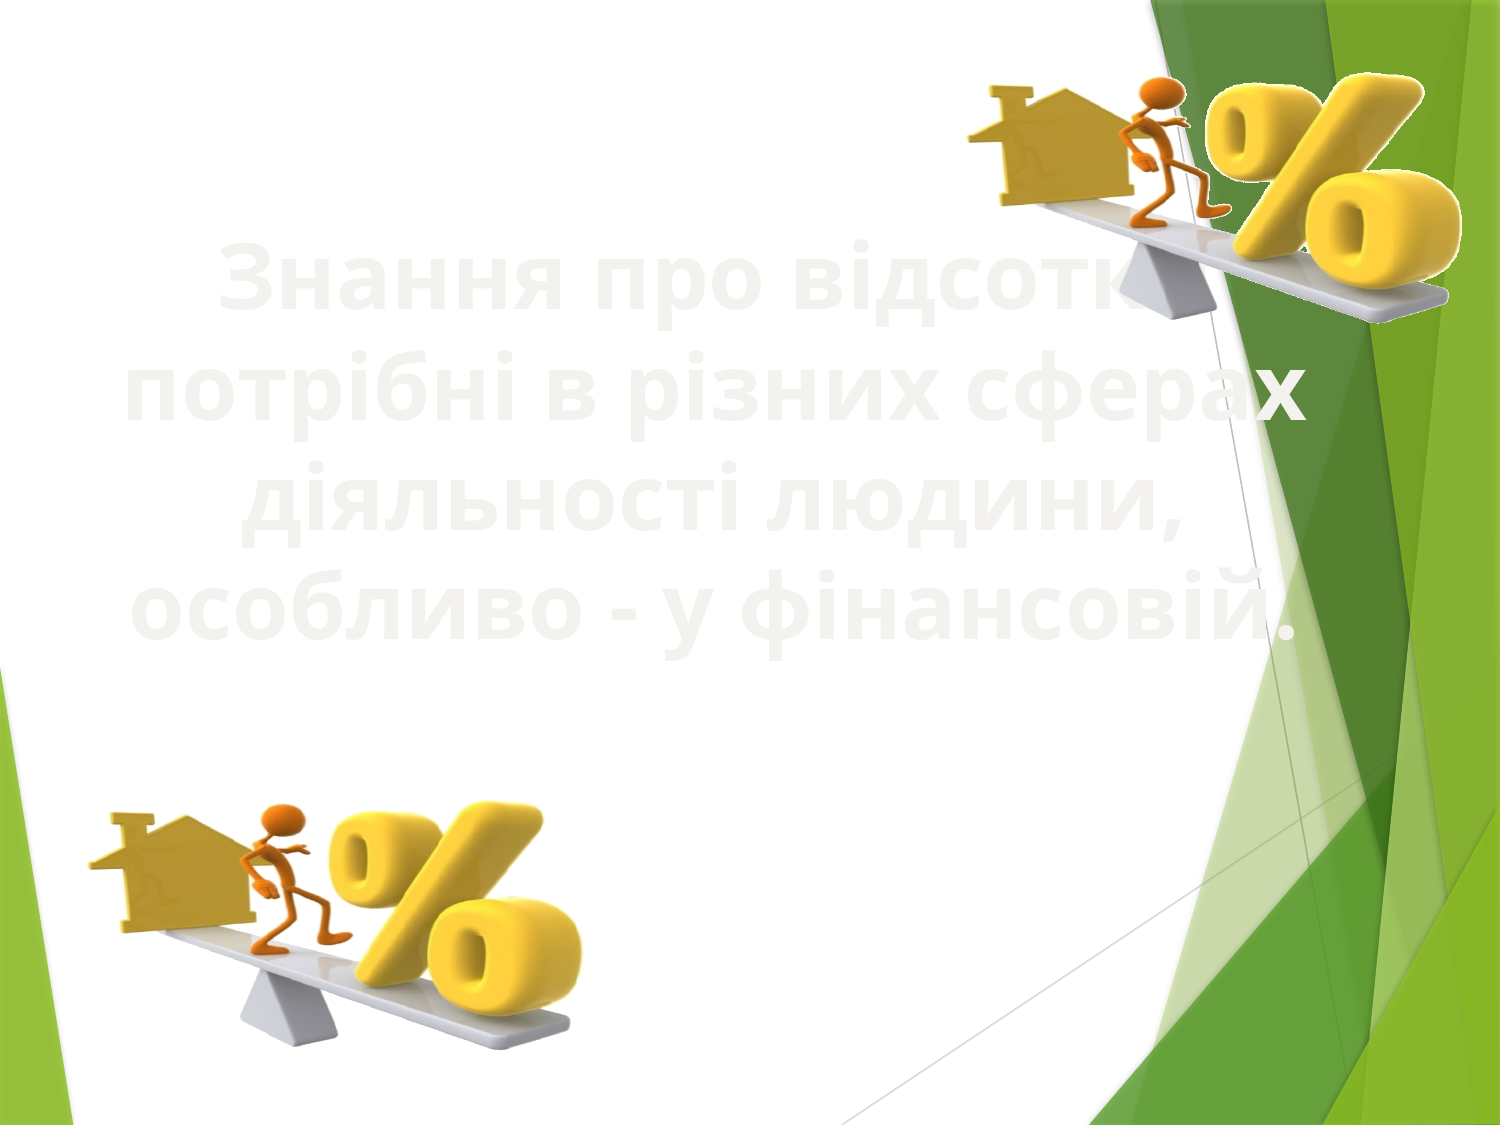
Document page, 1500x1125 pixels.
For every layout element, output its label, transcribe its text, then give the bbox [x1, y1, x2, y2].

picture [936, 46, 1500, 349]
picture [58, 772, 622, 1075]
title Знання про відсотки потрібні в різних сферах діяльності людини, особливо - у фінансовій. [105, 210, 1325, 868]
